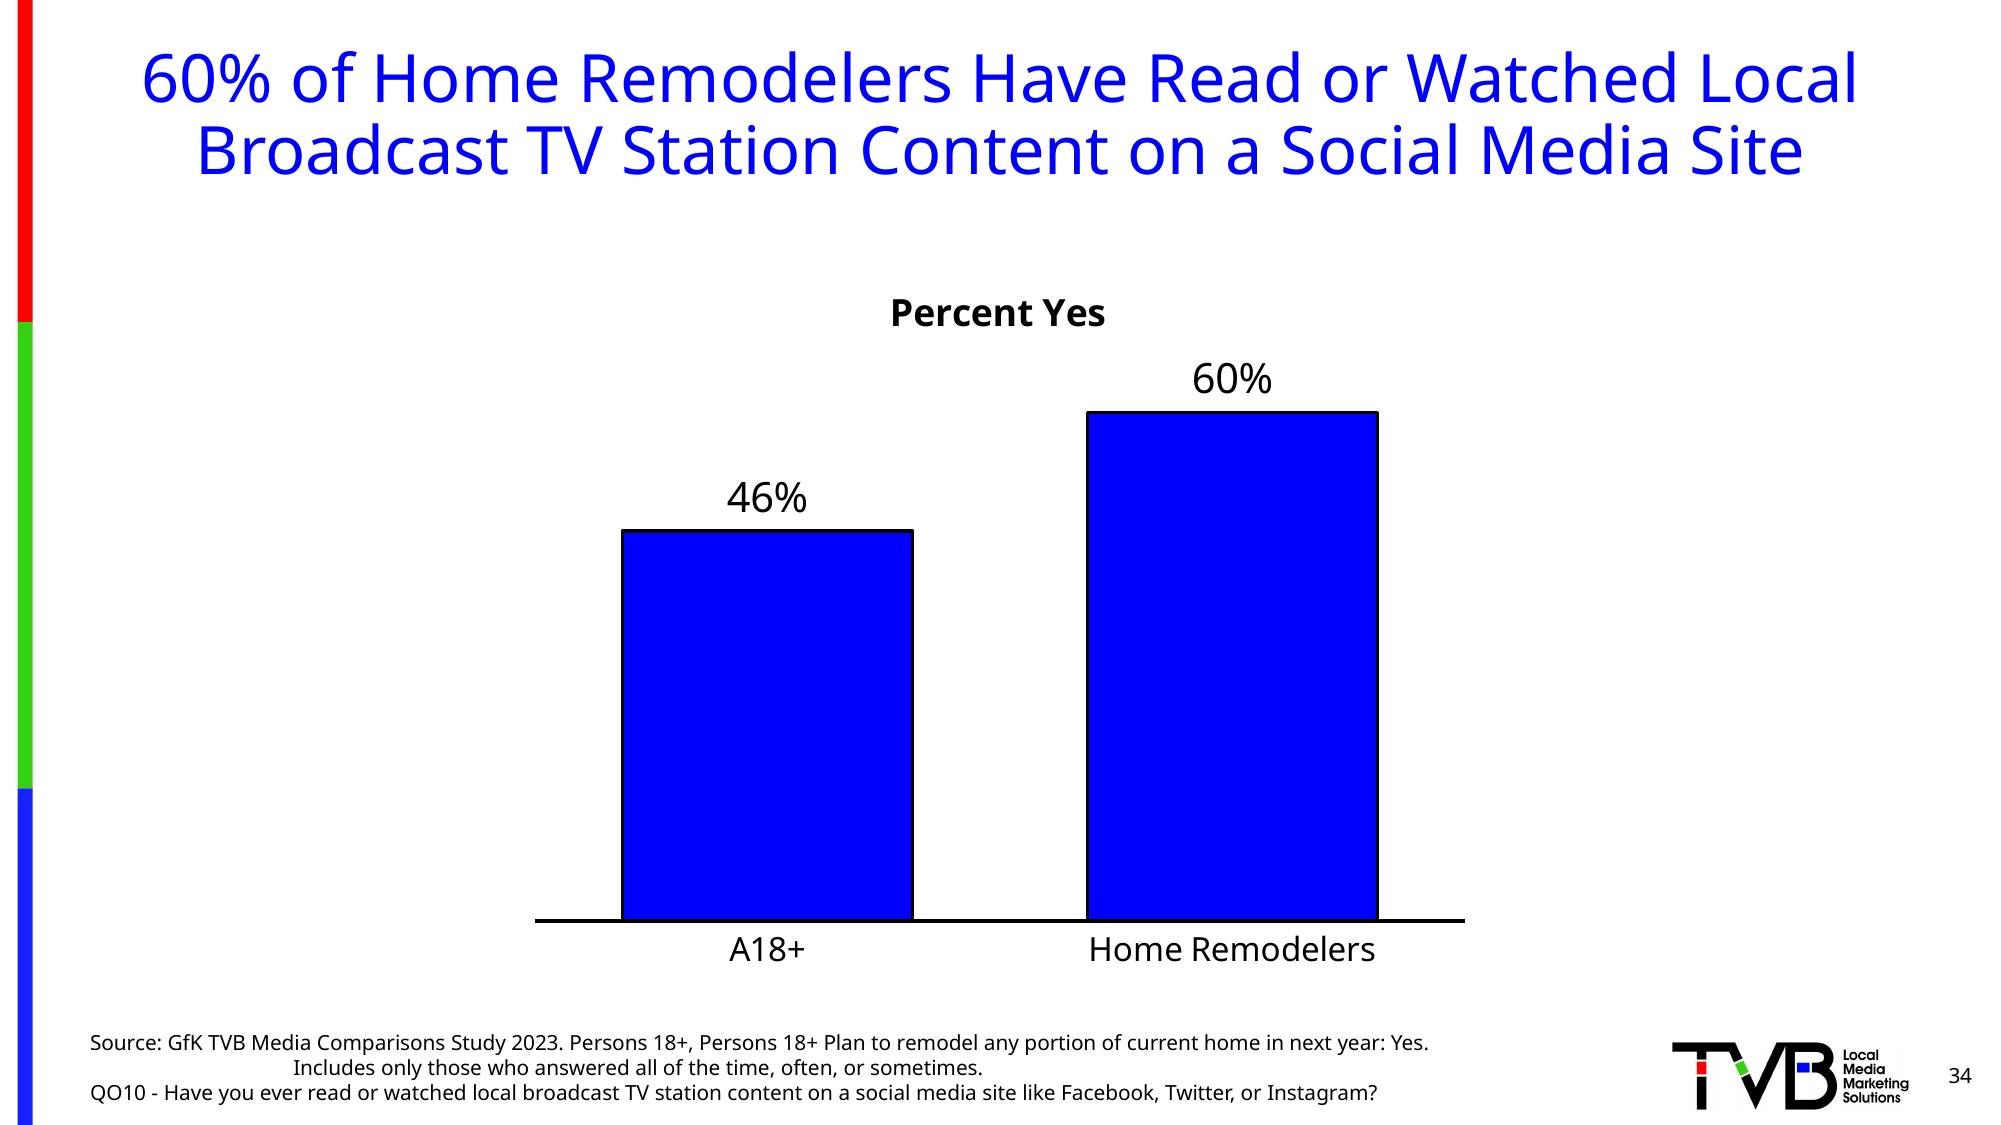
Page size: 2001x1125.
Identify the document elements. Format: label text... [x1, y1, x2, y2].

list Source: GfK TVB Media Comparisons Study 2023. Persons 18+, Persons 18+ Plan to remodel any portion of current home in next year: Yes. Includes only those who answered all of the time, often, or sometimes. QO10 - Have you ever read or watched local broadcast TV station content on a social media site like Facebook, Twitter, or Instagram? [75, 1021, 1487, 1113]
title 60% of Home Remodelers Have Read or Watched Local Broadcast TV Station Content on a Social Media Site [70, 37, 1933, 199]
chart [533, 262, 1467, 1074]
slide_number 34 [1824, 1046, 1988, 1107]
picture [1672, 1042, 1909, 1110]
